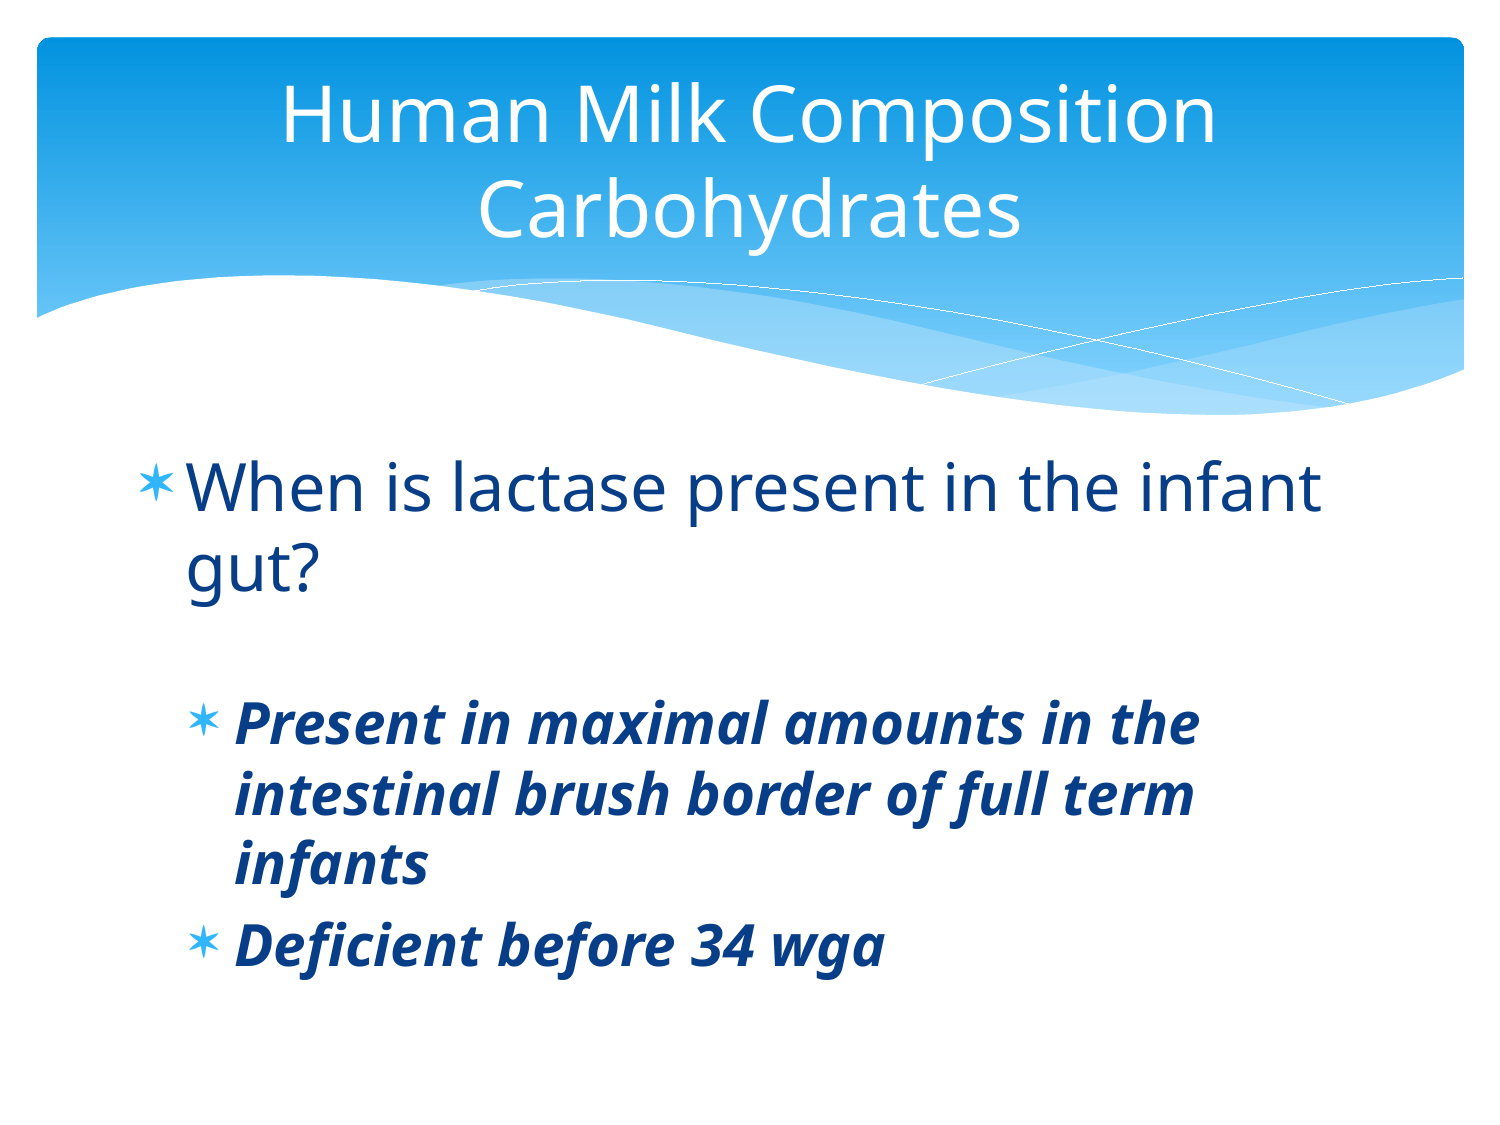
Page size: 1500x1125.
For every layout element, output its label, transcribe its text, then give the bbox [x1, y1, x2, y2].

list When is lactase present in the infant gut? Present in maximal amounts in the intestinal brush border of full term infants Deficient before 34 wga [125, 437, 1384, 1004]
title Human Milk Composition Carbohydrates [75, 55, 1425, 261]
